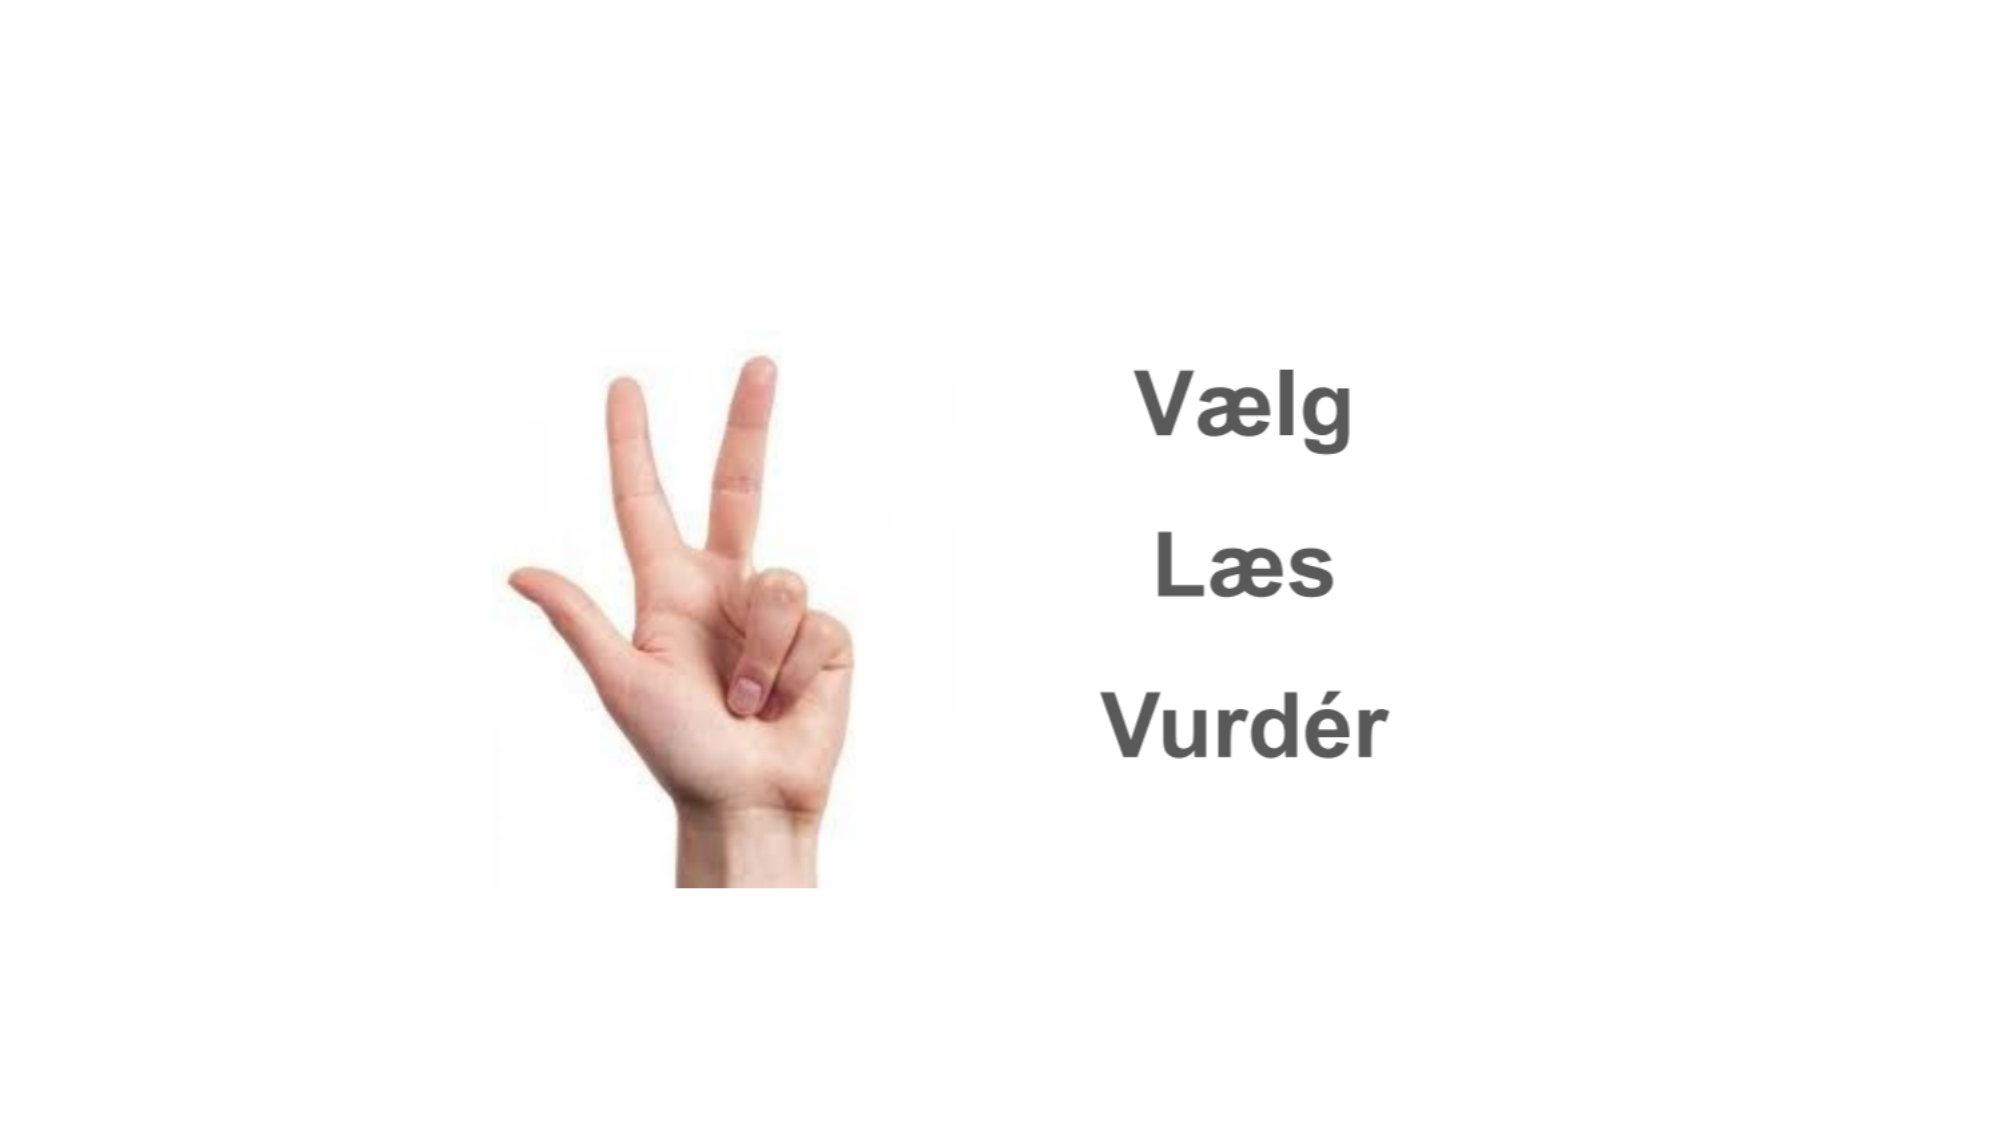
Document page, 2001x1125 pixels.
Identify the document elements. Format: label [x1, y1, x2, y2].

list [376, 298, 1624, 1014]
